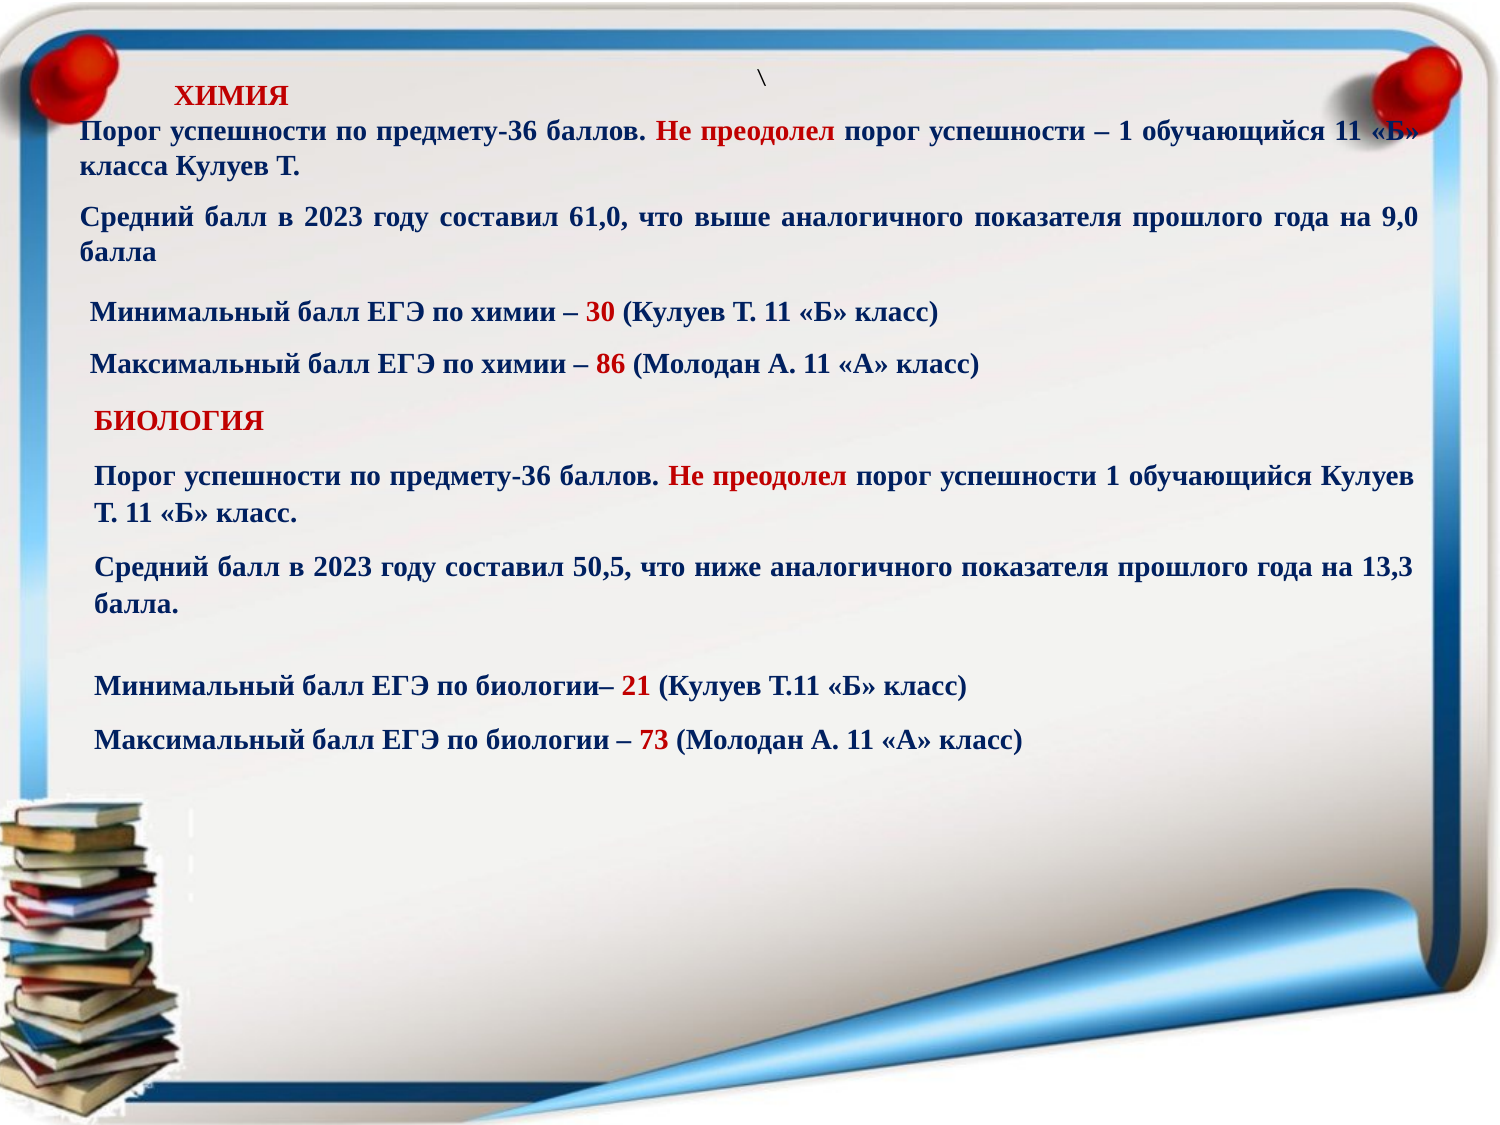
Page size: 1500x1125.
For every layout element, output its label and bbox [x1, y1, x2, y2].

list [0, 1, 1500, 1125]
